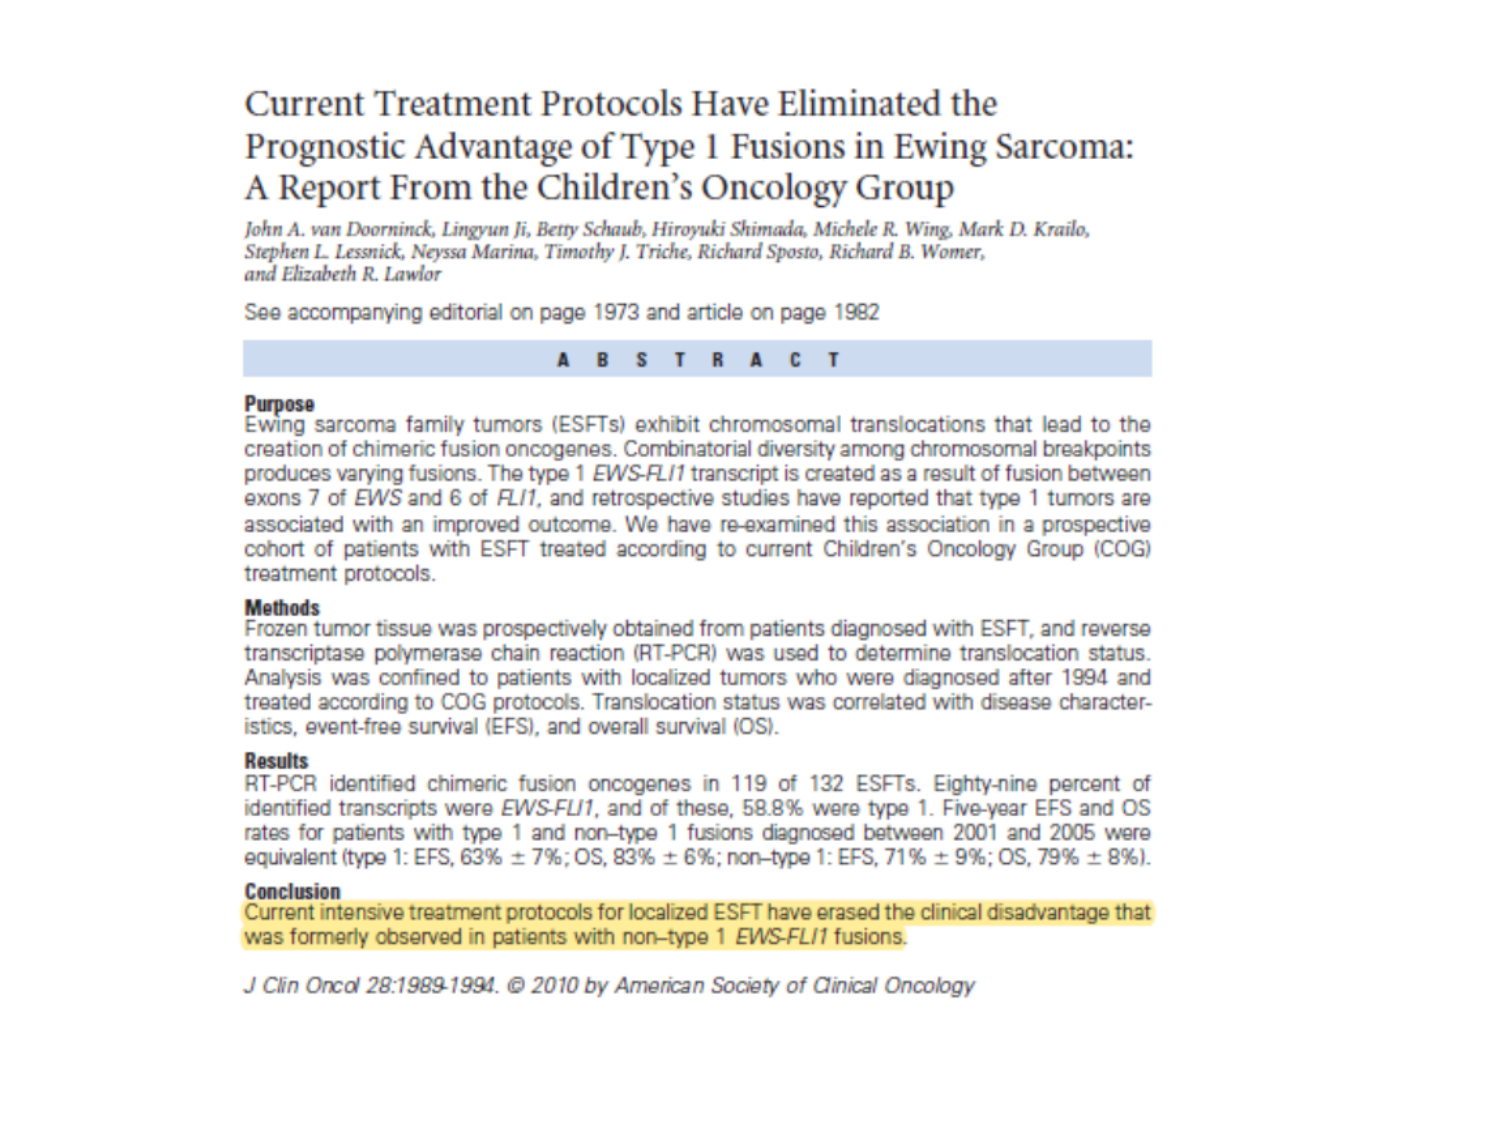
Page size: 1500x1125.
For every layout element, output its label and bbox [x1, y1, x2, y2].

picture [229, 77, 1176, 1012]
